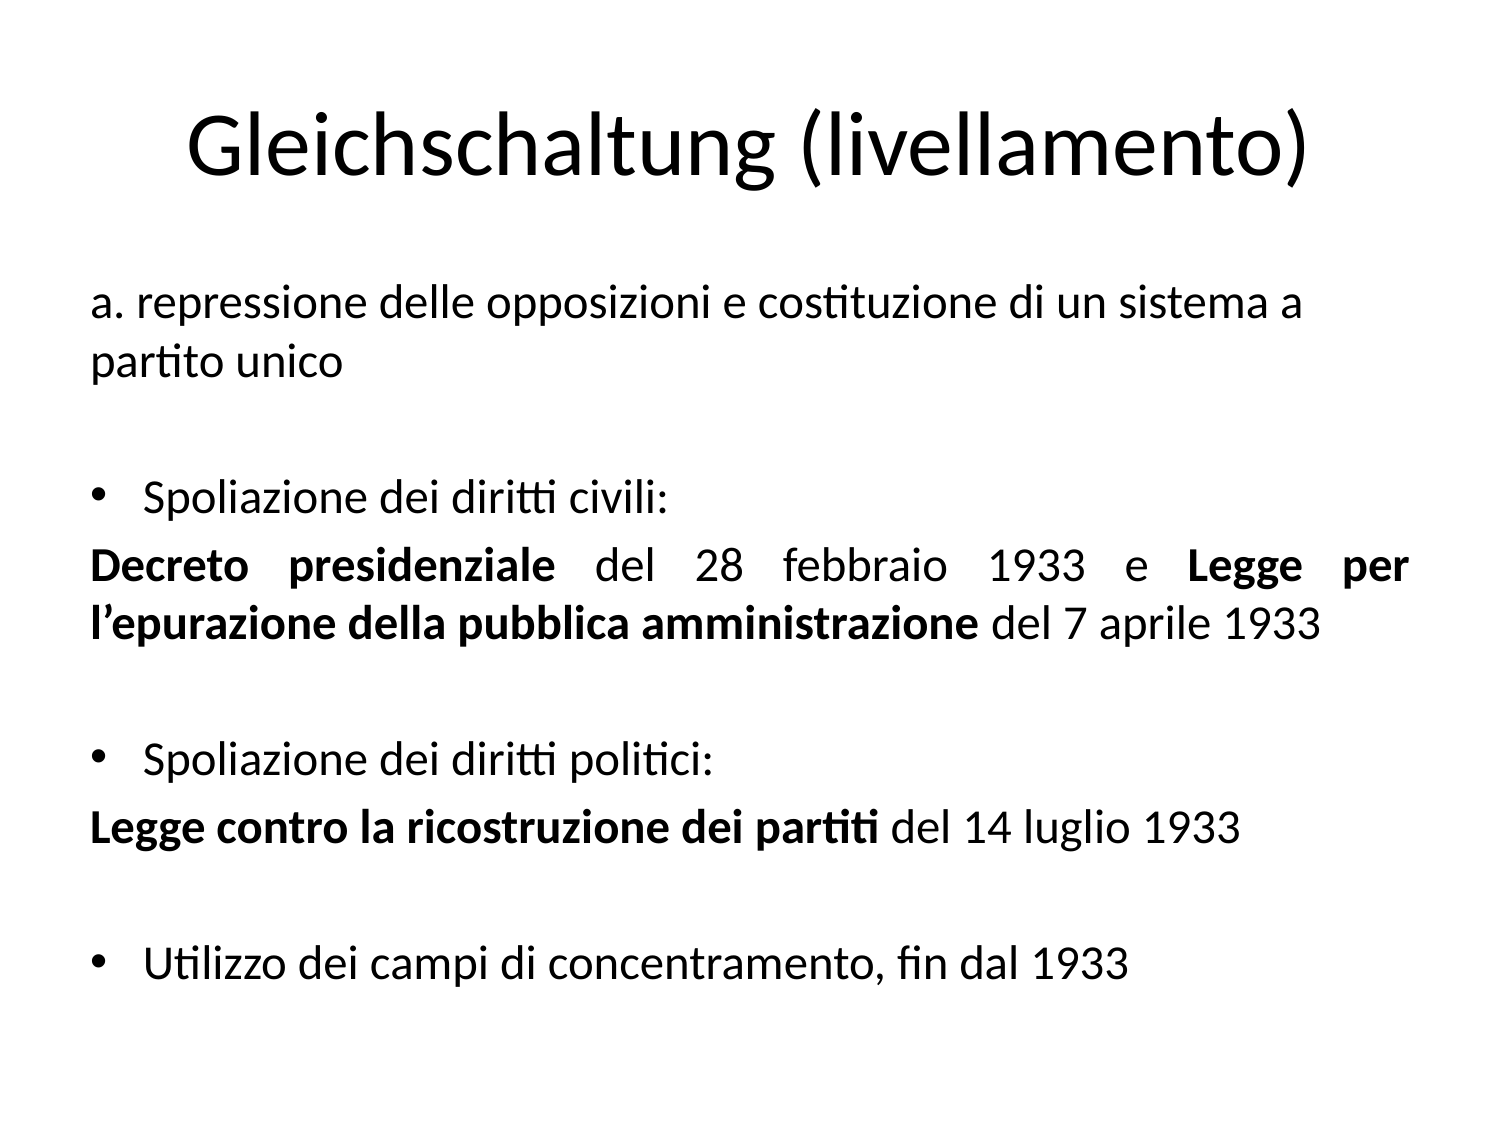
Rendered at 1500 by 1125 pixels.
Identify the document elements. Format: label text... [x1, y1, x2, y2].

title Gleichschaltung (livellamento) [75, 45, 1425, 233]
list a. repressione delle opposizioni e costituzione di un sistema a partito unico Spoliazione dei diritti civili: Decreto presidenziale del 28 febbraio 1933 e Legge per l’epurazione della pubblica amministrazione del 7 aprile 1933 Spoliazione dei diritti politici: Legge contro la ricostruzione dei partiti del 14 luglio 1933 Utilizzo dei campi di concentramento, fin dal 1933 [75, 262, 1425, 1005]
